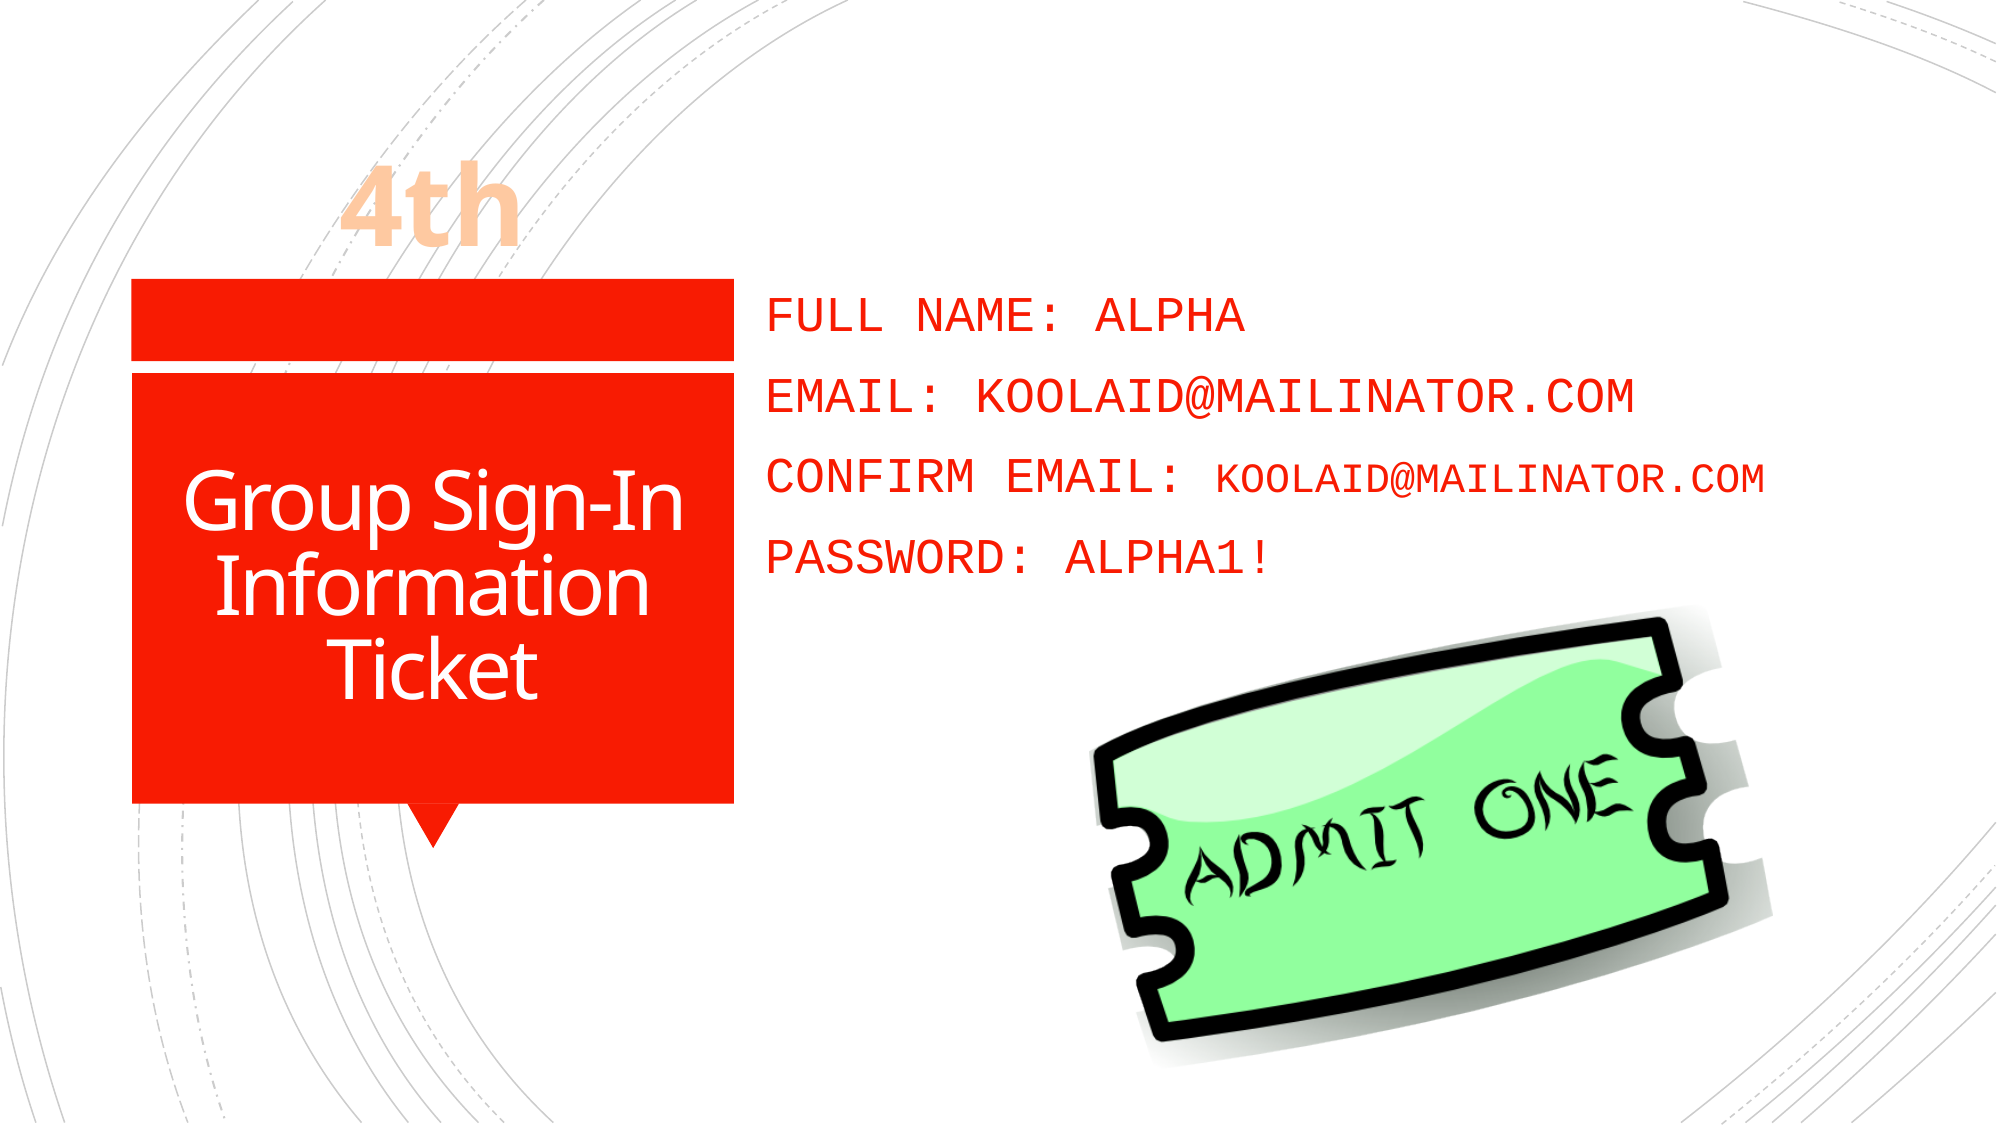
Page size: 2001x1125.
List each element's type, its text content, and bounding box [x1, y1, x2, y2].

text_box 4th [324, 126, 542, 277]
list Full Name: Alpha Email: koolaid@mailinator.com Confirm Email: koolaid@MAILINATOR.COM Password: alpha1! [750, 489, 2000, 603]
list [1088, 602, 1773, 1070]
title Group Sign-In Information Ticket [145, 387, 721, 792]
